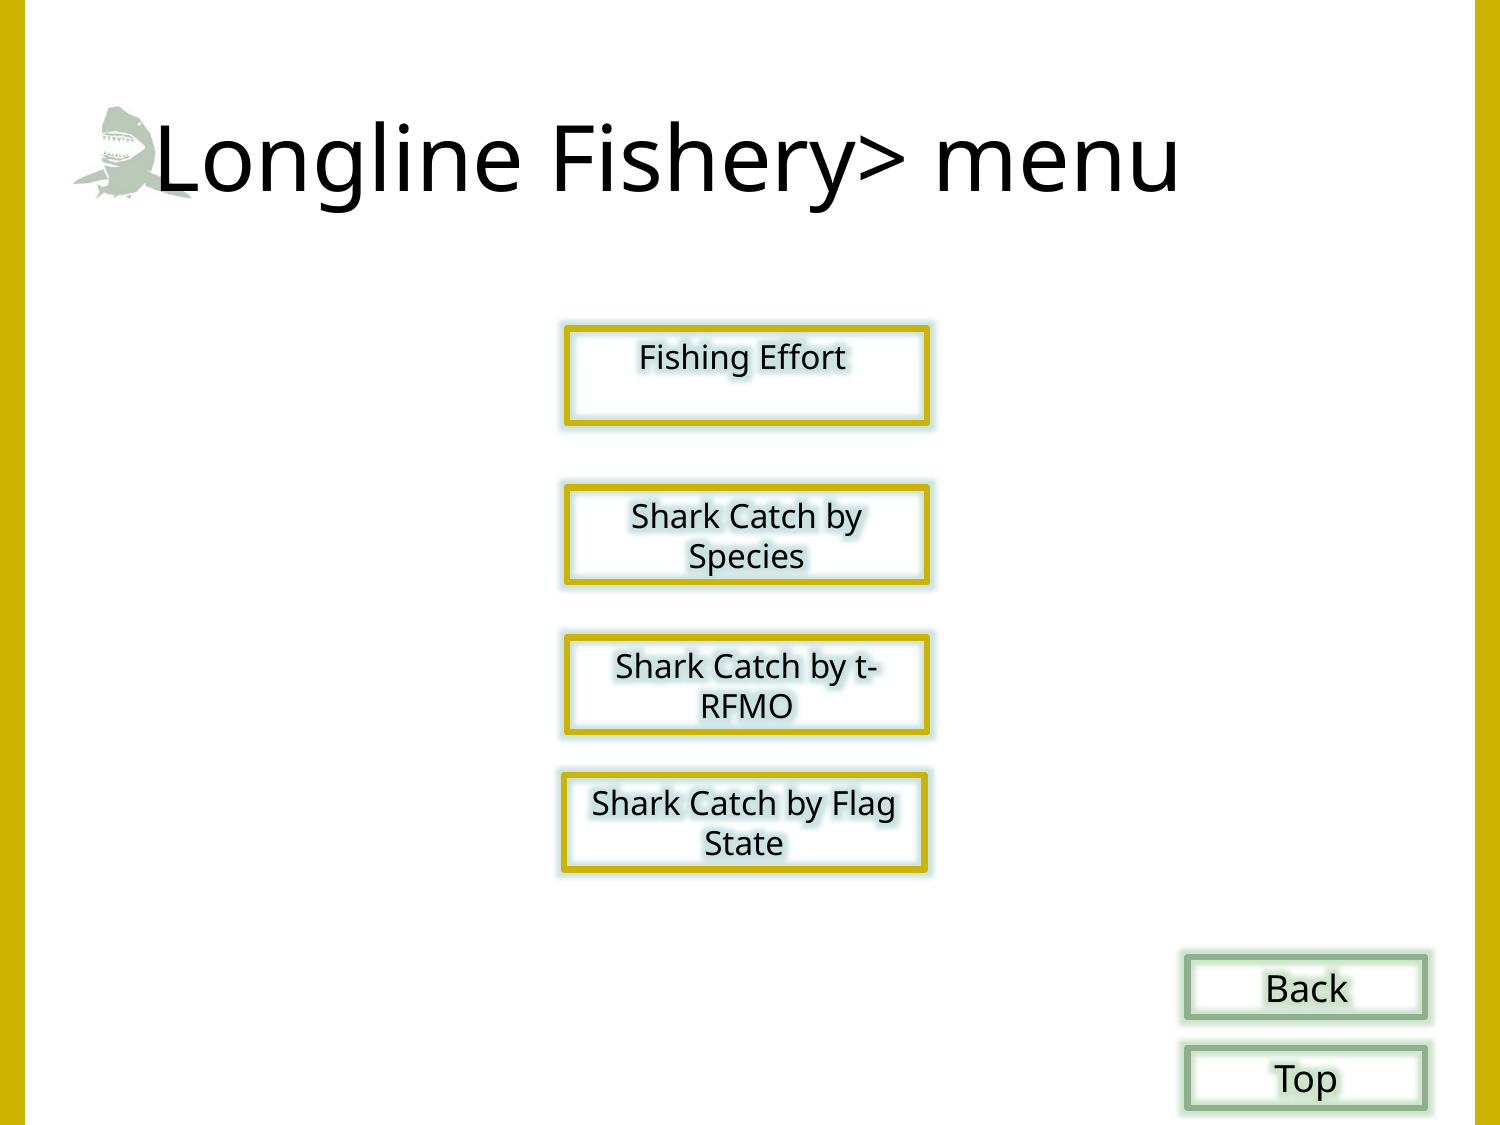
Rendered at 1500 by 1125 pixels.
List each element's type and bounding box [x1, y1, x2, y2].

text_box [566, 487, 928, 582]
text_box [564, 774, 925, 870]
text_box [1473, 0, 1500, 1125]
text_box [1187, 1048, 1426, 1108]
text_box [1187, 957, 1426, 1017]
text_box [41, 98, 137, 212]
text_box [566, 637, 928, 732]
title [137, 61, 1200, 249]
text_box [566, 328, 928, 423]
text_box [0, 0, 27, 1125]
